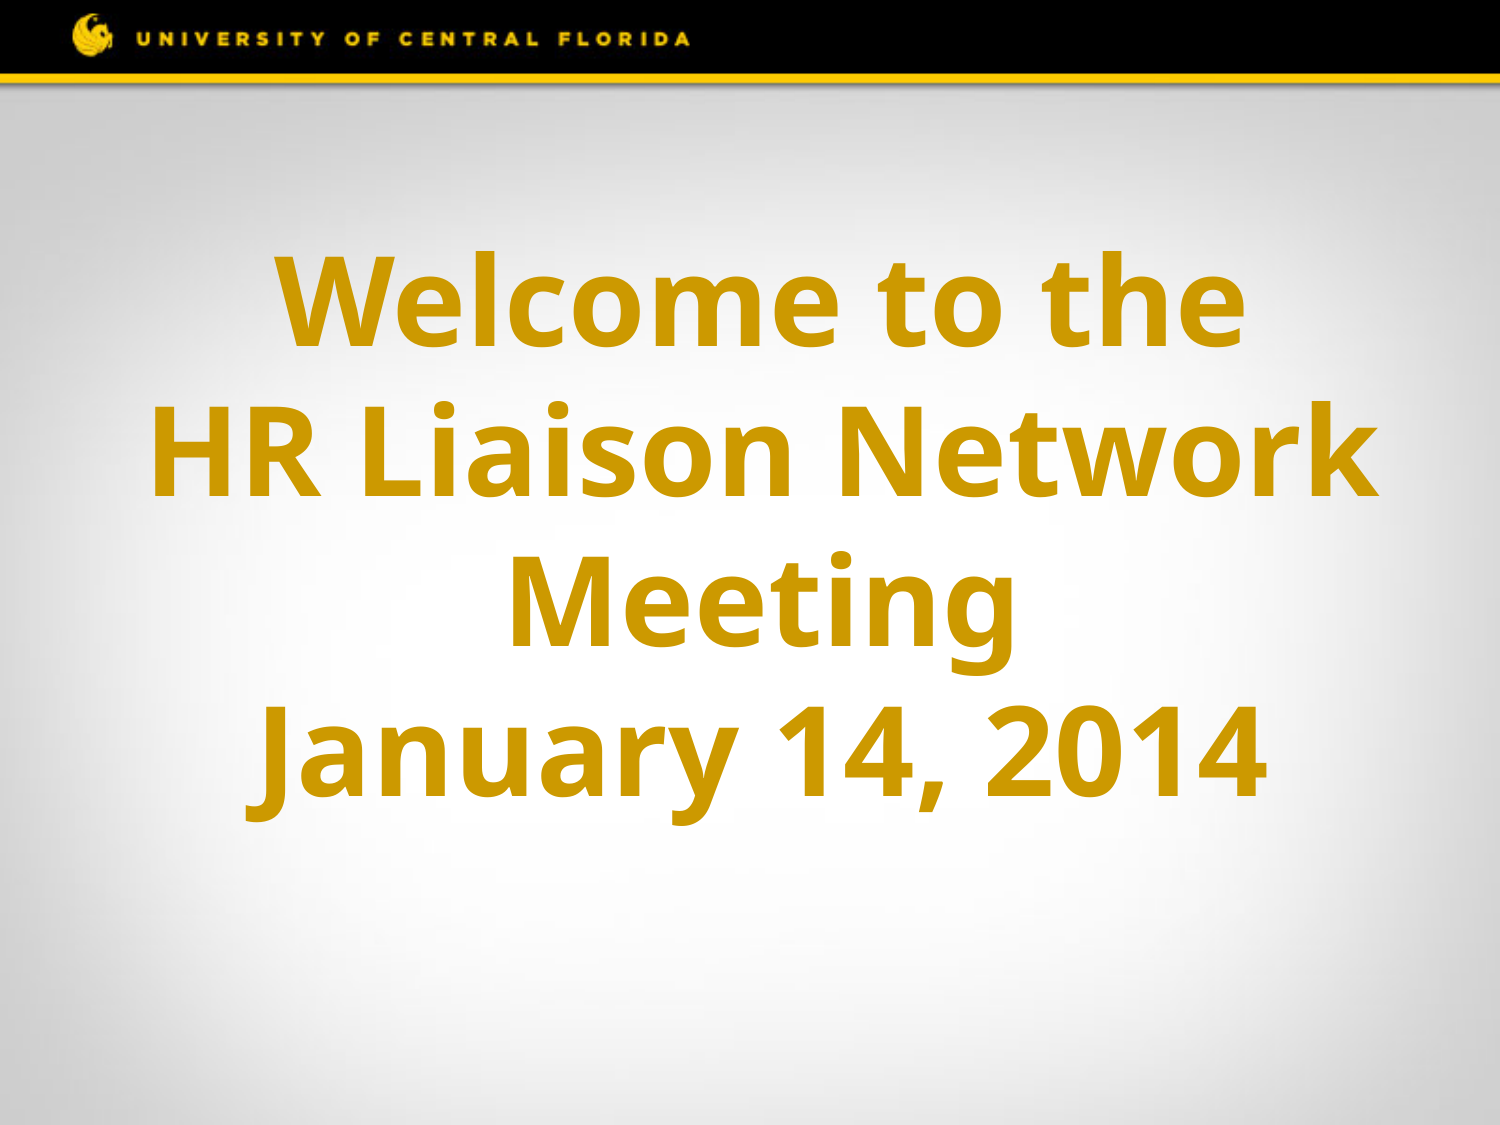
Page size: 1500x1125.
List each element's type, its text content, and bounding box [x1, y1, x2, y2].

list Welcome to the HR Liaison Network Meeting January 14, 2014 [125, 237, 1400, 888]
picture [0, 0, 1500, 1125]
